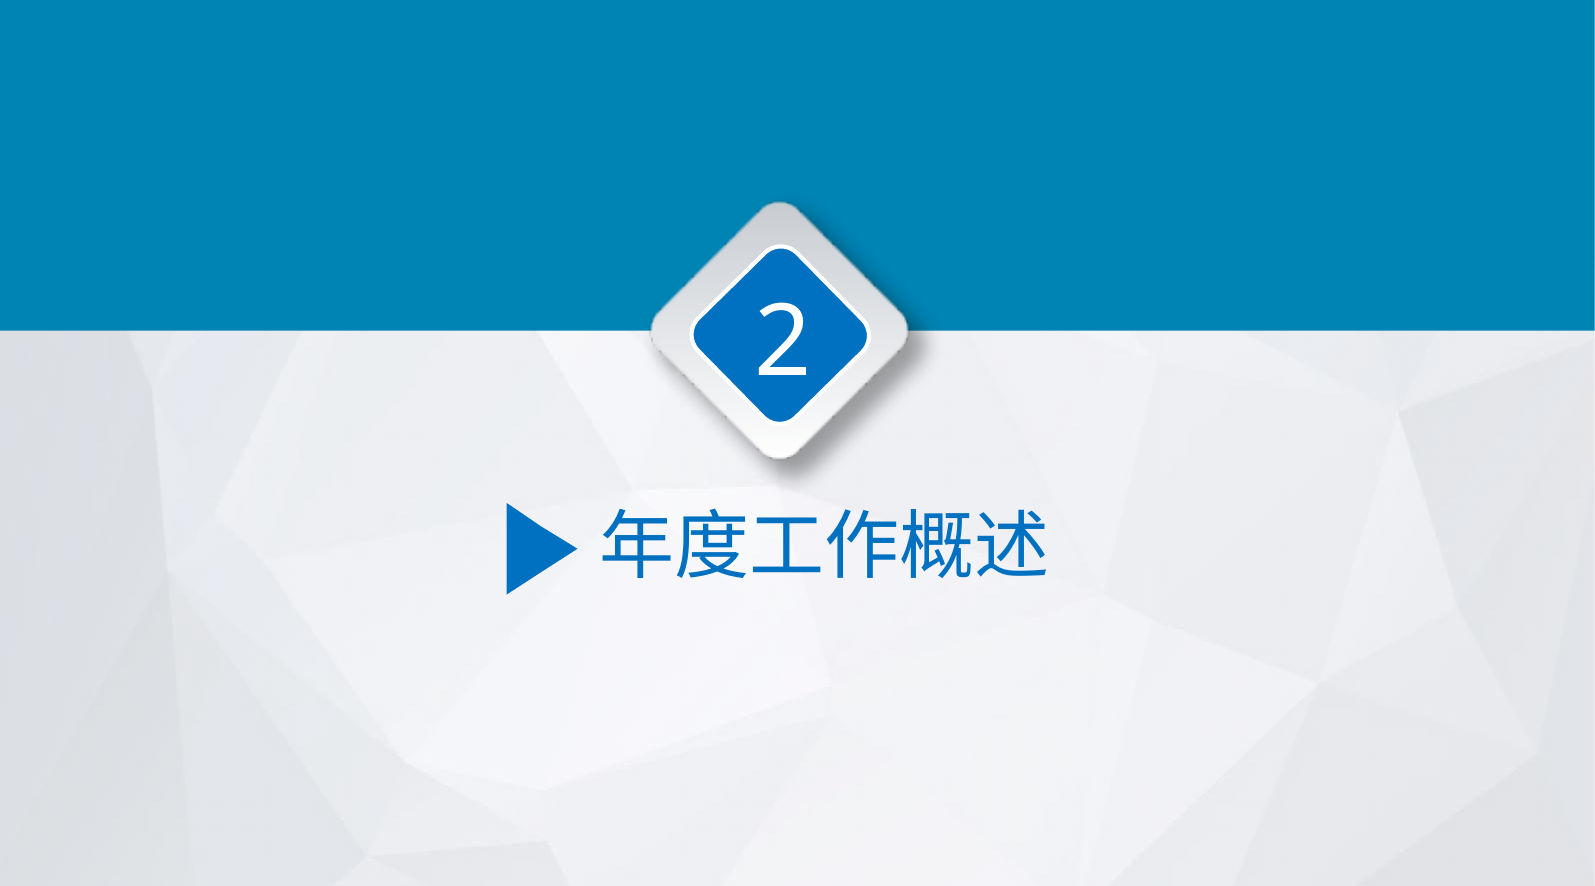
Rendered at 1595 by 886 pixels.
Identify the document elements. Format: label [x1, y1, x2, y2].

text_box [0, 0, 1595, 333]
picture [0, 333, 1595, 886]
text_box [506, 489, 1079, 597]
text_box [619, 171, 940, 488]
